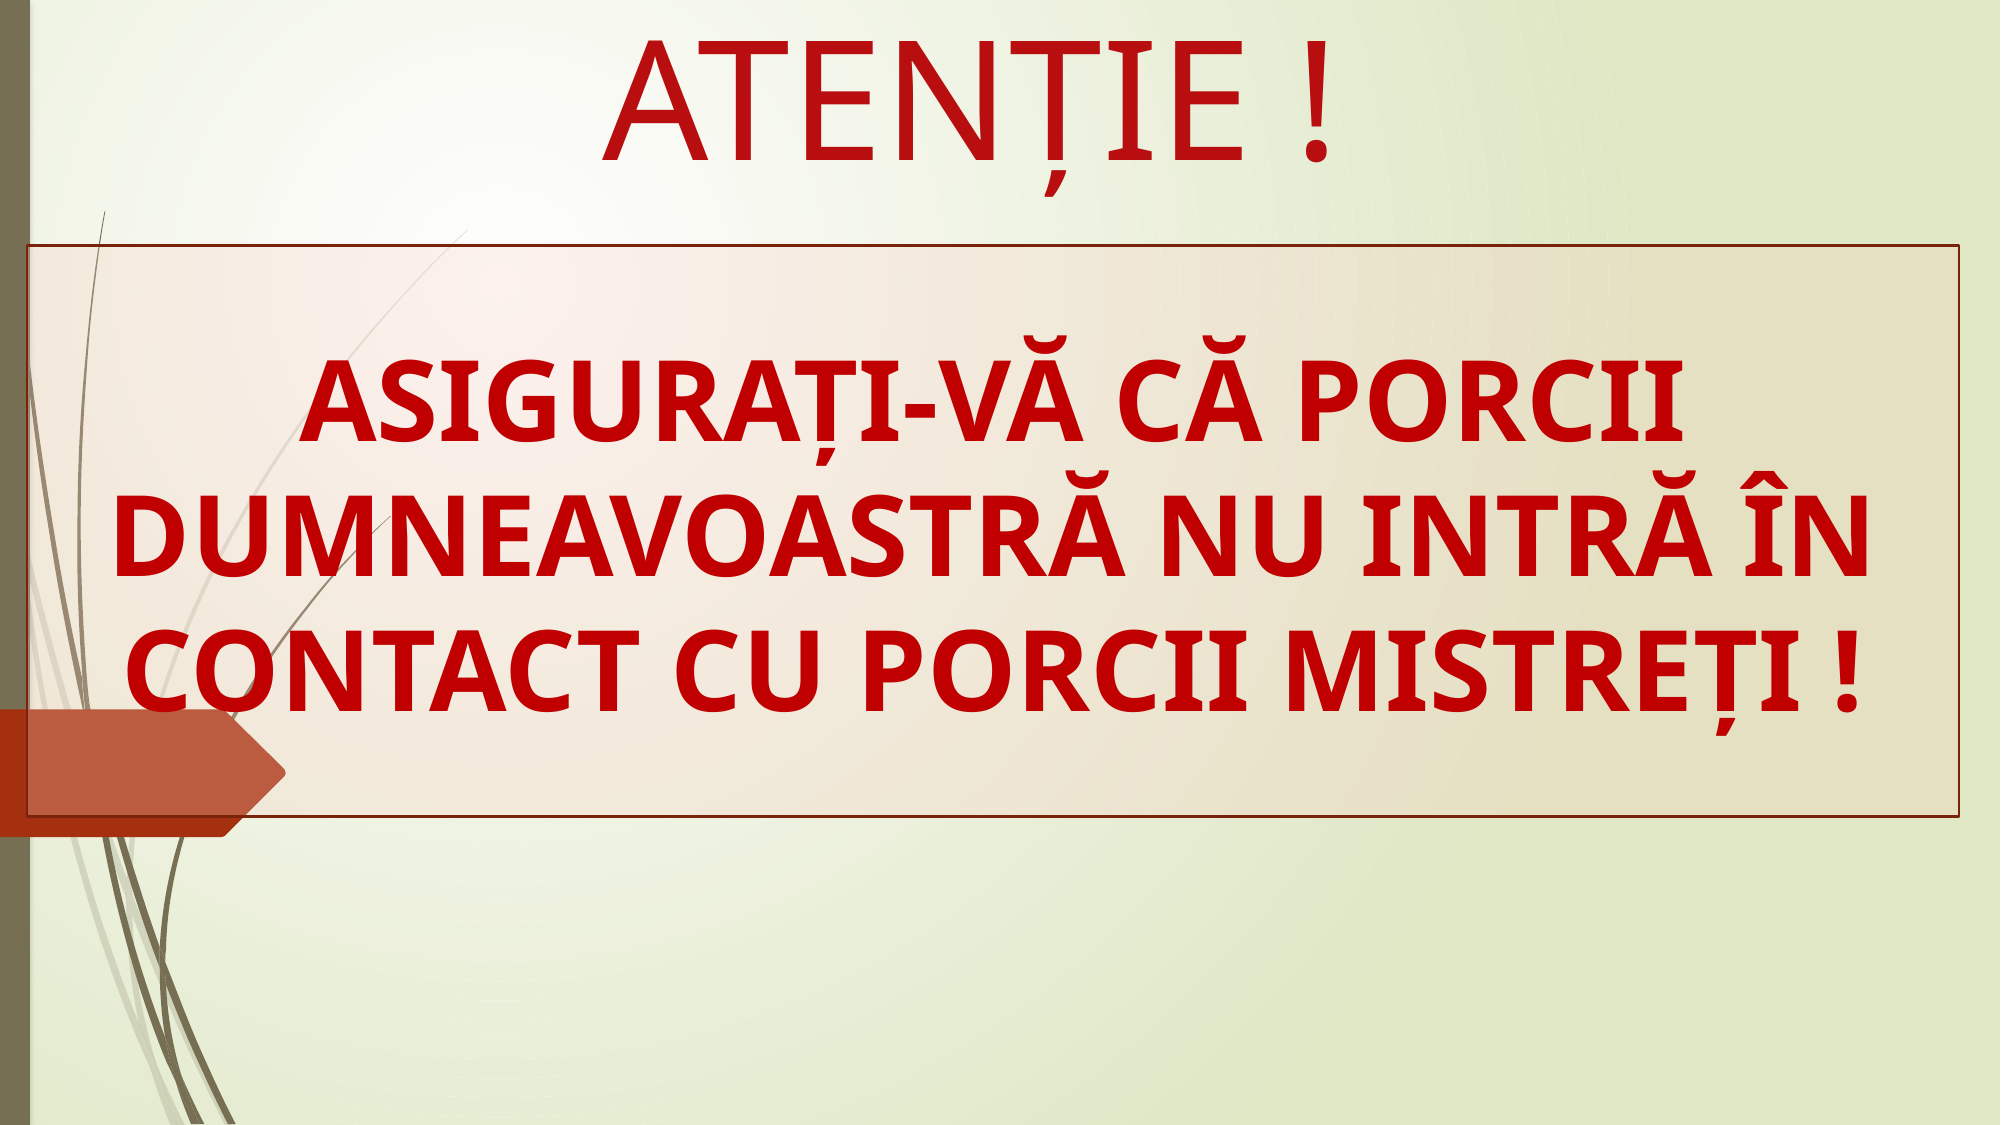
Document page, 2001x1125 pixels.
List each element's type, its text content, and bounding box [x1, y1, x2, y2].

text_box ATENȚIE ! [438, 6, 1504, 205]
text_box ASIGURAȚI-VĂ CĂ PORCII DUMNEAVOASTRĂ NU INTRĂ ÎN CONTACT CU PORCII MISTREȚI ! [26, 244, 1960, 818]
